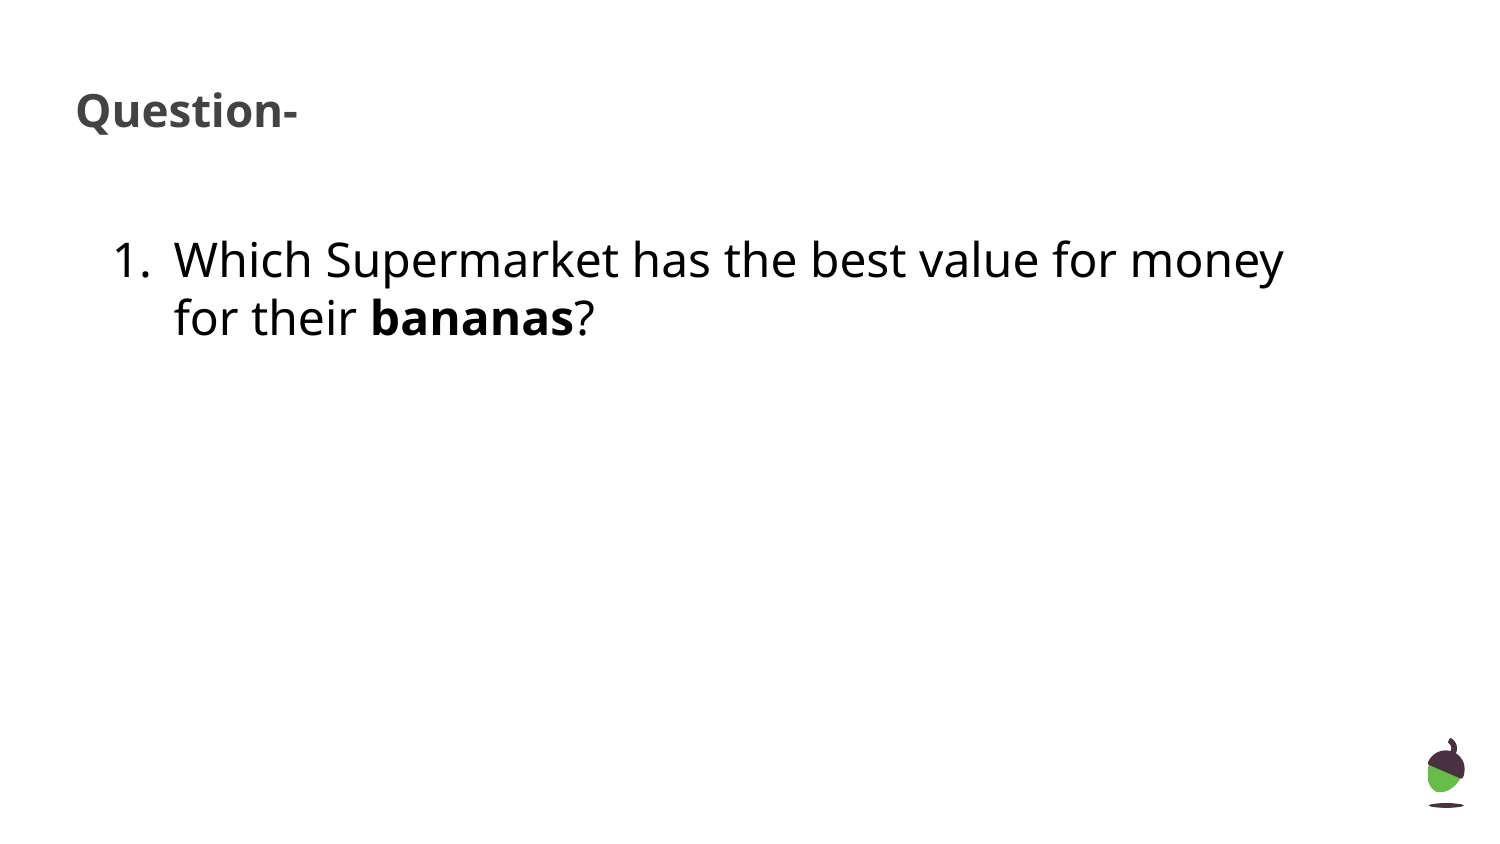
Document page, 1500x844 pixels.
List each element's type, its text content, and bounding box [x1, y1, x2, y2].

picture [1427, 738, 1465, 808]
text_box Which Supermarket has the best value for money for their bananas? [83, 214, 1316, 684]
title Question- [75, 72, 1425, 207]
